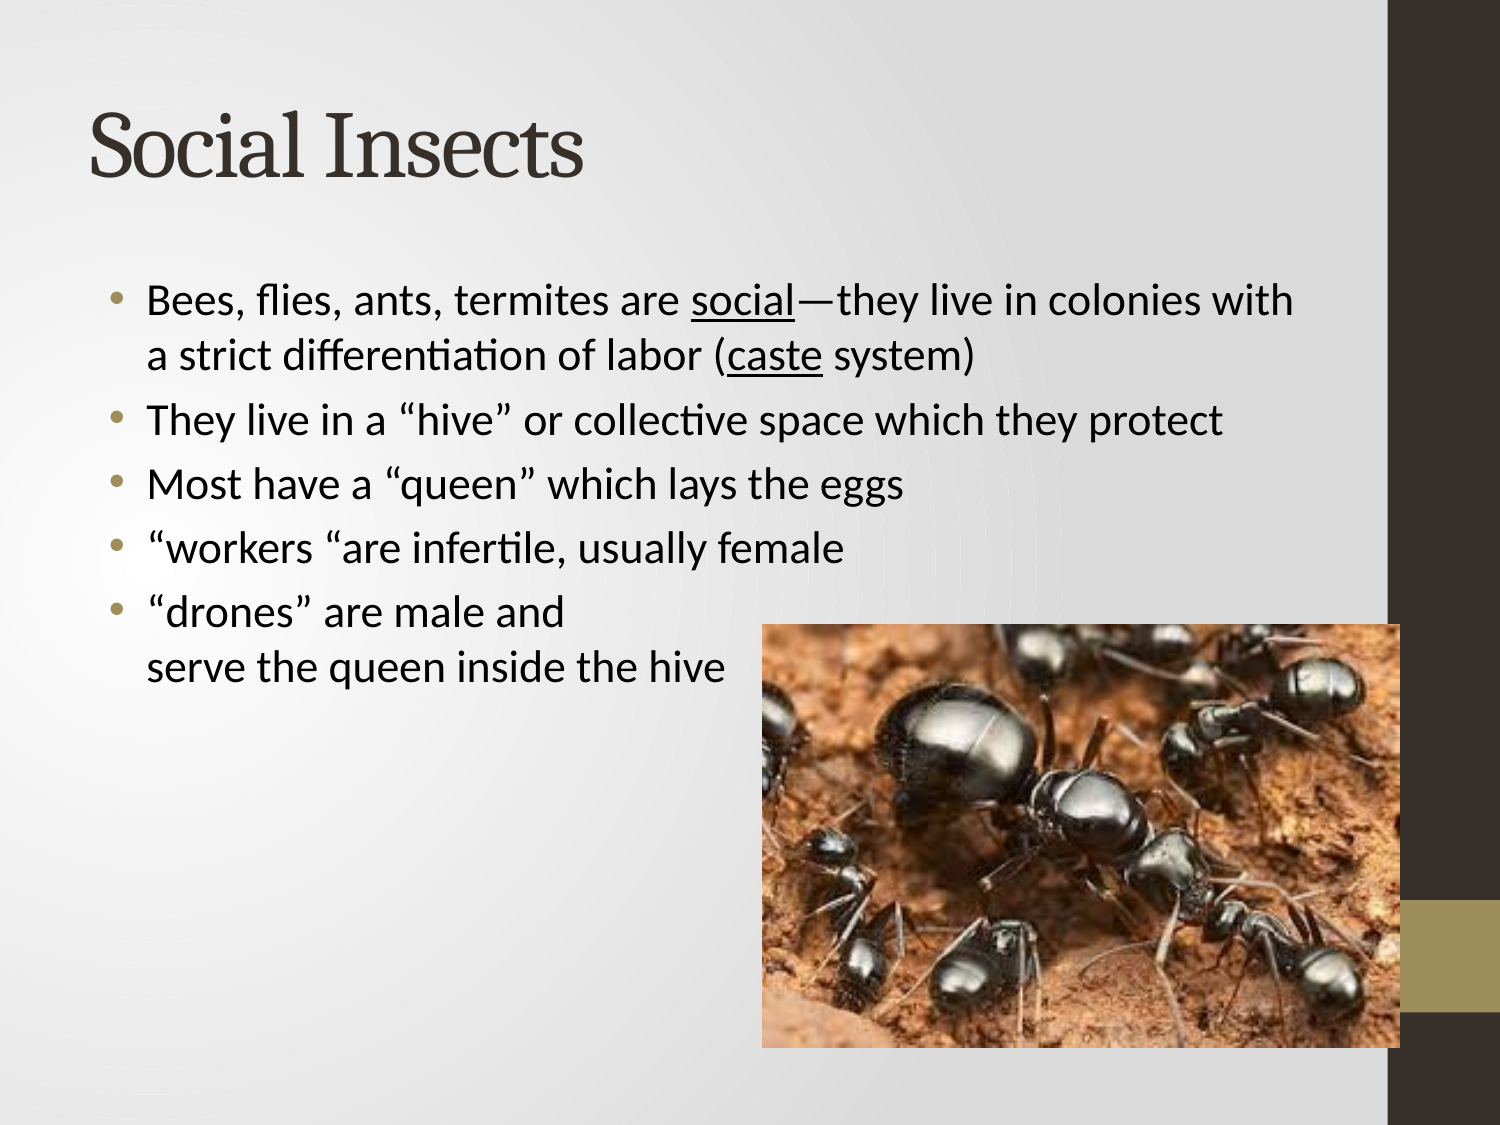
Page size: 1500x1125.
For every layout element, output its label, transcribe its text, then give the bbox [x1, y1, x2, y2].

list Bees, flies, ants, termites are social—they live in colonies with a strict differentiation of labor (caste system) They live in a “hive” or collective space which they protect Most have a “queen” which lays the eggs “workers “are infertile, usually female “drones” are male and serve the queen inside the hive [75, 262, 1325, 1050]
picture [761, 624, 1401, 1049]
title Social Insects [75, 45, 1325, 233]
